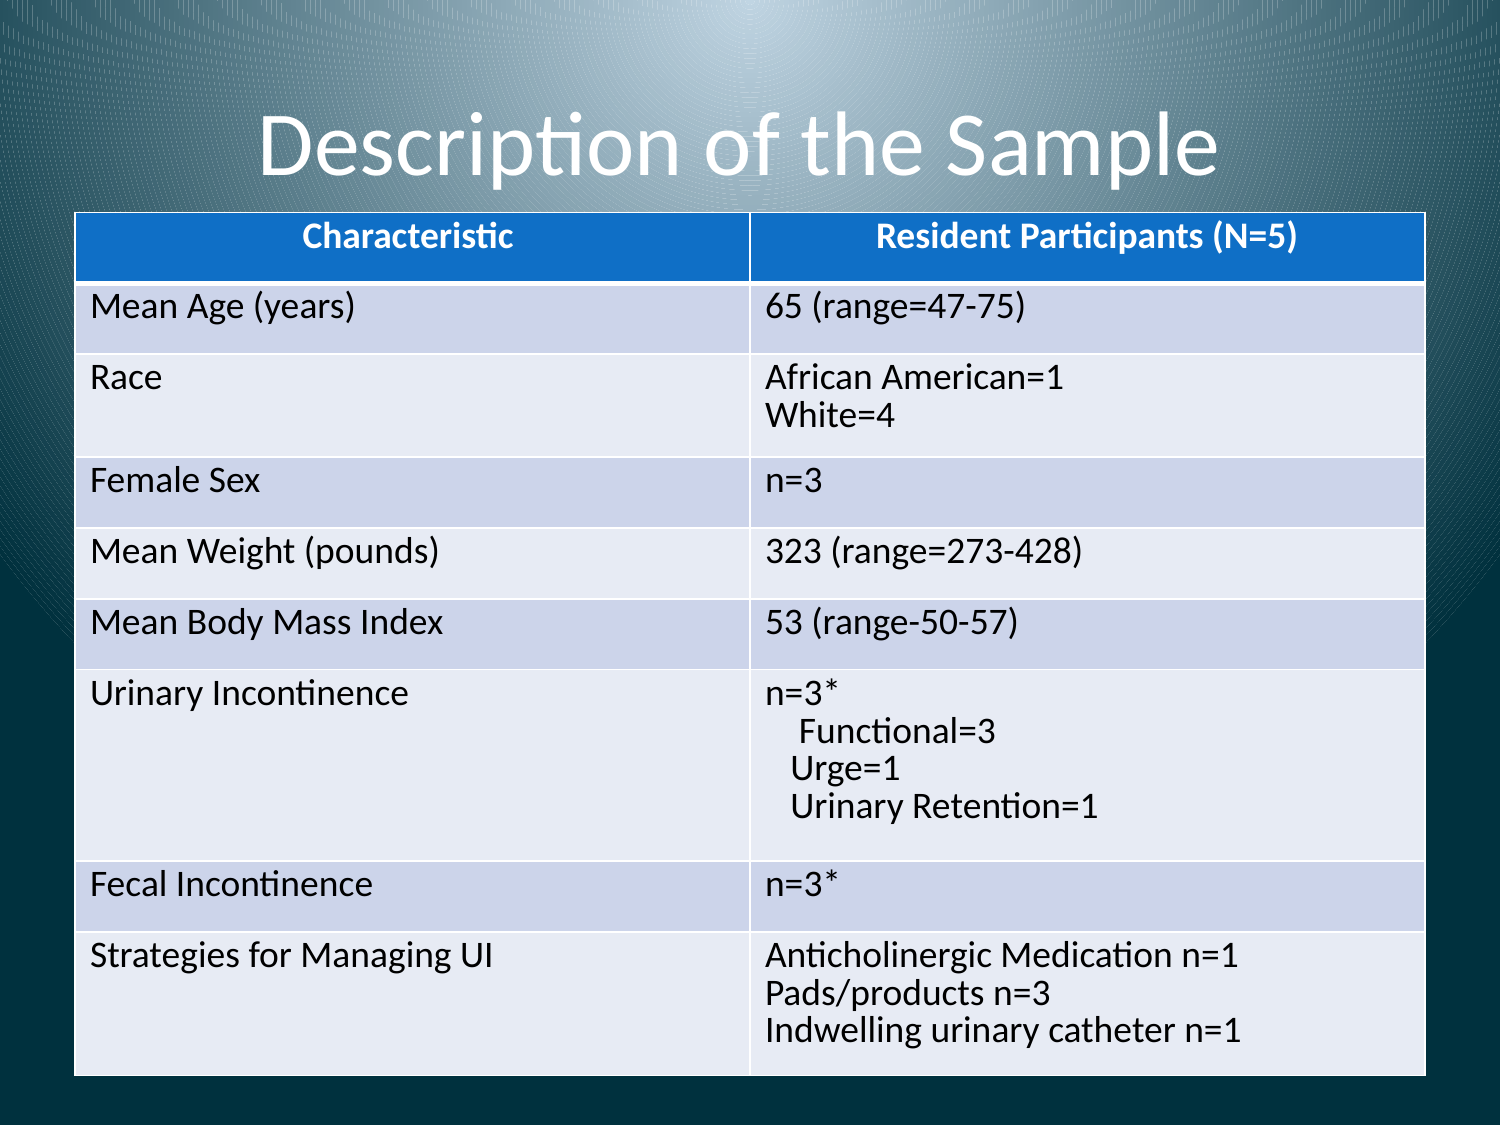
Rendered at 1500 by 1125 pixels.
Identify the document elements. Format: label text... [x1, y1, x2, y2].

table_cell Strategies for Managing UI [76, 933, 749, 1075]
table_header Resident Participants (N=5) [751, 213, 1424, 281]
table_cell n=3* [751, 862, 1424, 931]
table_cell Mean Age (years) [76, 286, 749, 353]
table_header Characteristic [76, 213, 749, 281]
table_cell n=3* Functional=3 Urge=1 Urinary Retention=1 [751, 670, 1424, 860]
table_cell n=3 [751, 458, 1424, 527]
table_cell 53 (range-50-57) [751, 600, 1424, 669]
table_cell Mean Weight (pounds) [76, 529, 749, 598]
table_cell Fecal Incontinence [76, 862, 749, 931]
table_cell Mean Body Mass Index [76, 600, 749, 669]
title Description of the Sample [75, 45, 1425, 212]
table_cell Race [76, 355, 749, 456]
table_cell Female Sex [76, 458, 749, 527]
table_cell Urinary Incontinence [76, 670, 749, 860]
table_cell 323 (range=273-428) [751, 529, 1424, 598]
table_cell Anticholinergic Medication n=1 Pads/products n=3 Indwelling urinary catheter n=1 [751, 933, 1424, 1075]
table_cell 65 (range=47-75) [751, 286, 1424, 353]
table_cell African American=1 White=4 [751, 355, 1424, 456]
